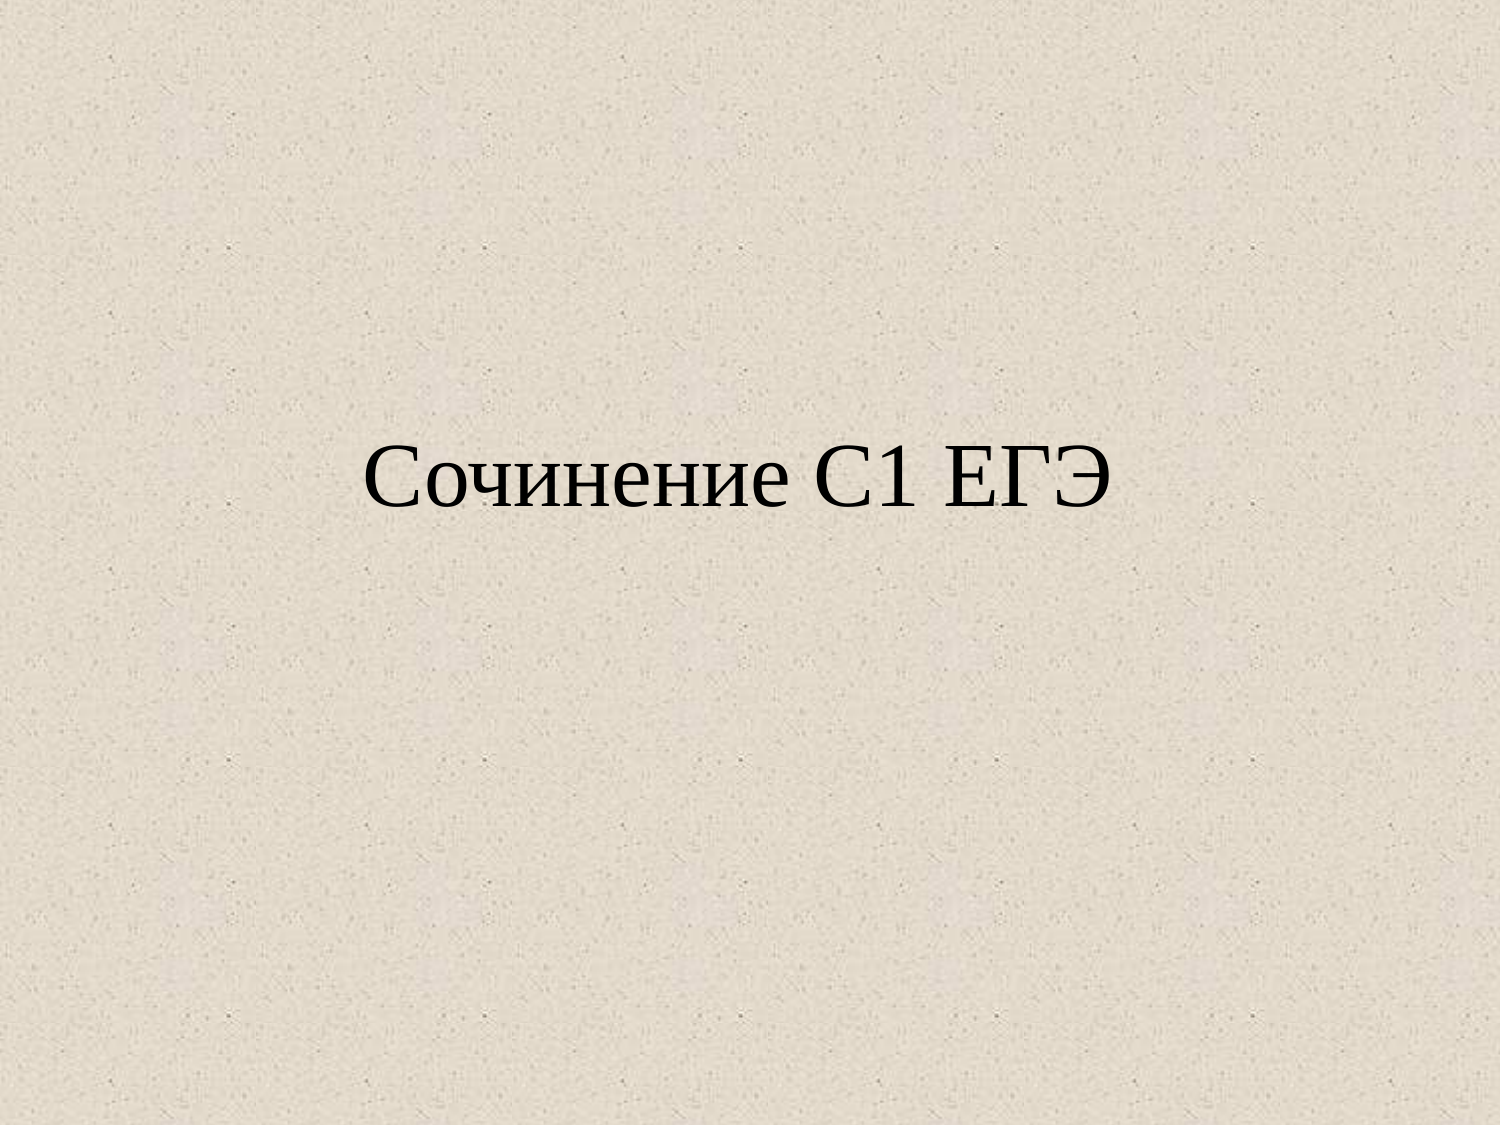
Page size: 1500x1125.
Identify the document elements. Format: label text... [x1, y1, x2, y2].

picture [0, 0, 1500, 1125]
title Сочинение С1 ЕГЭ [112, 349, 1388, 591]
